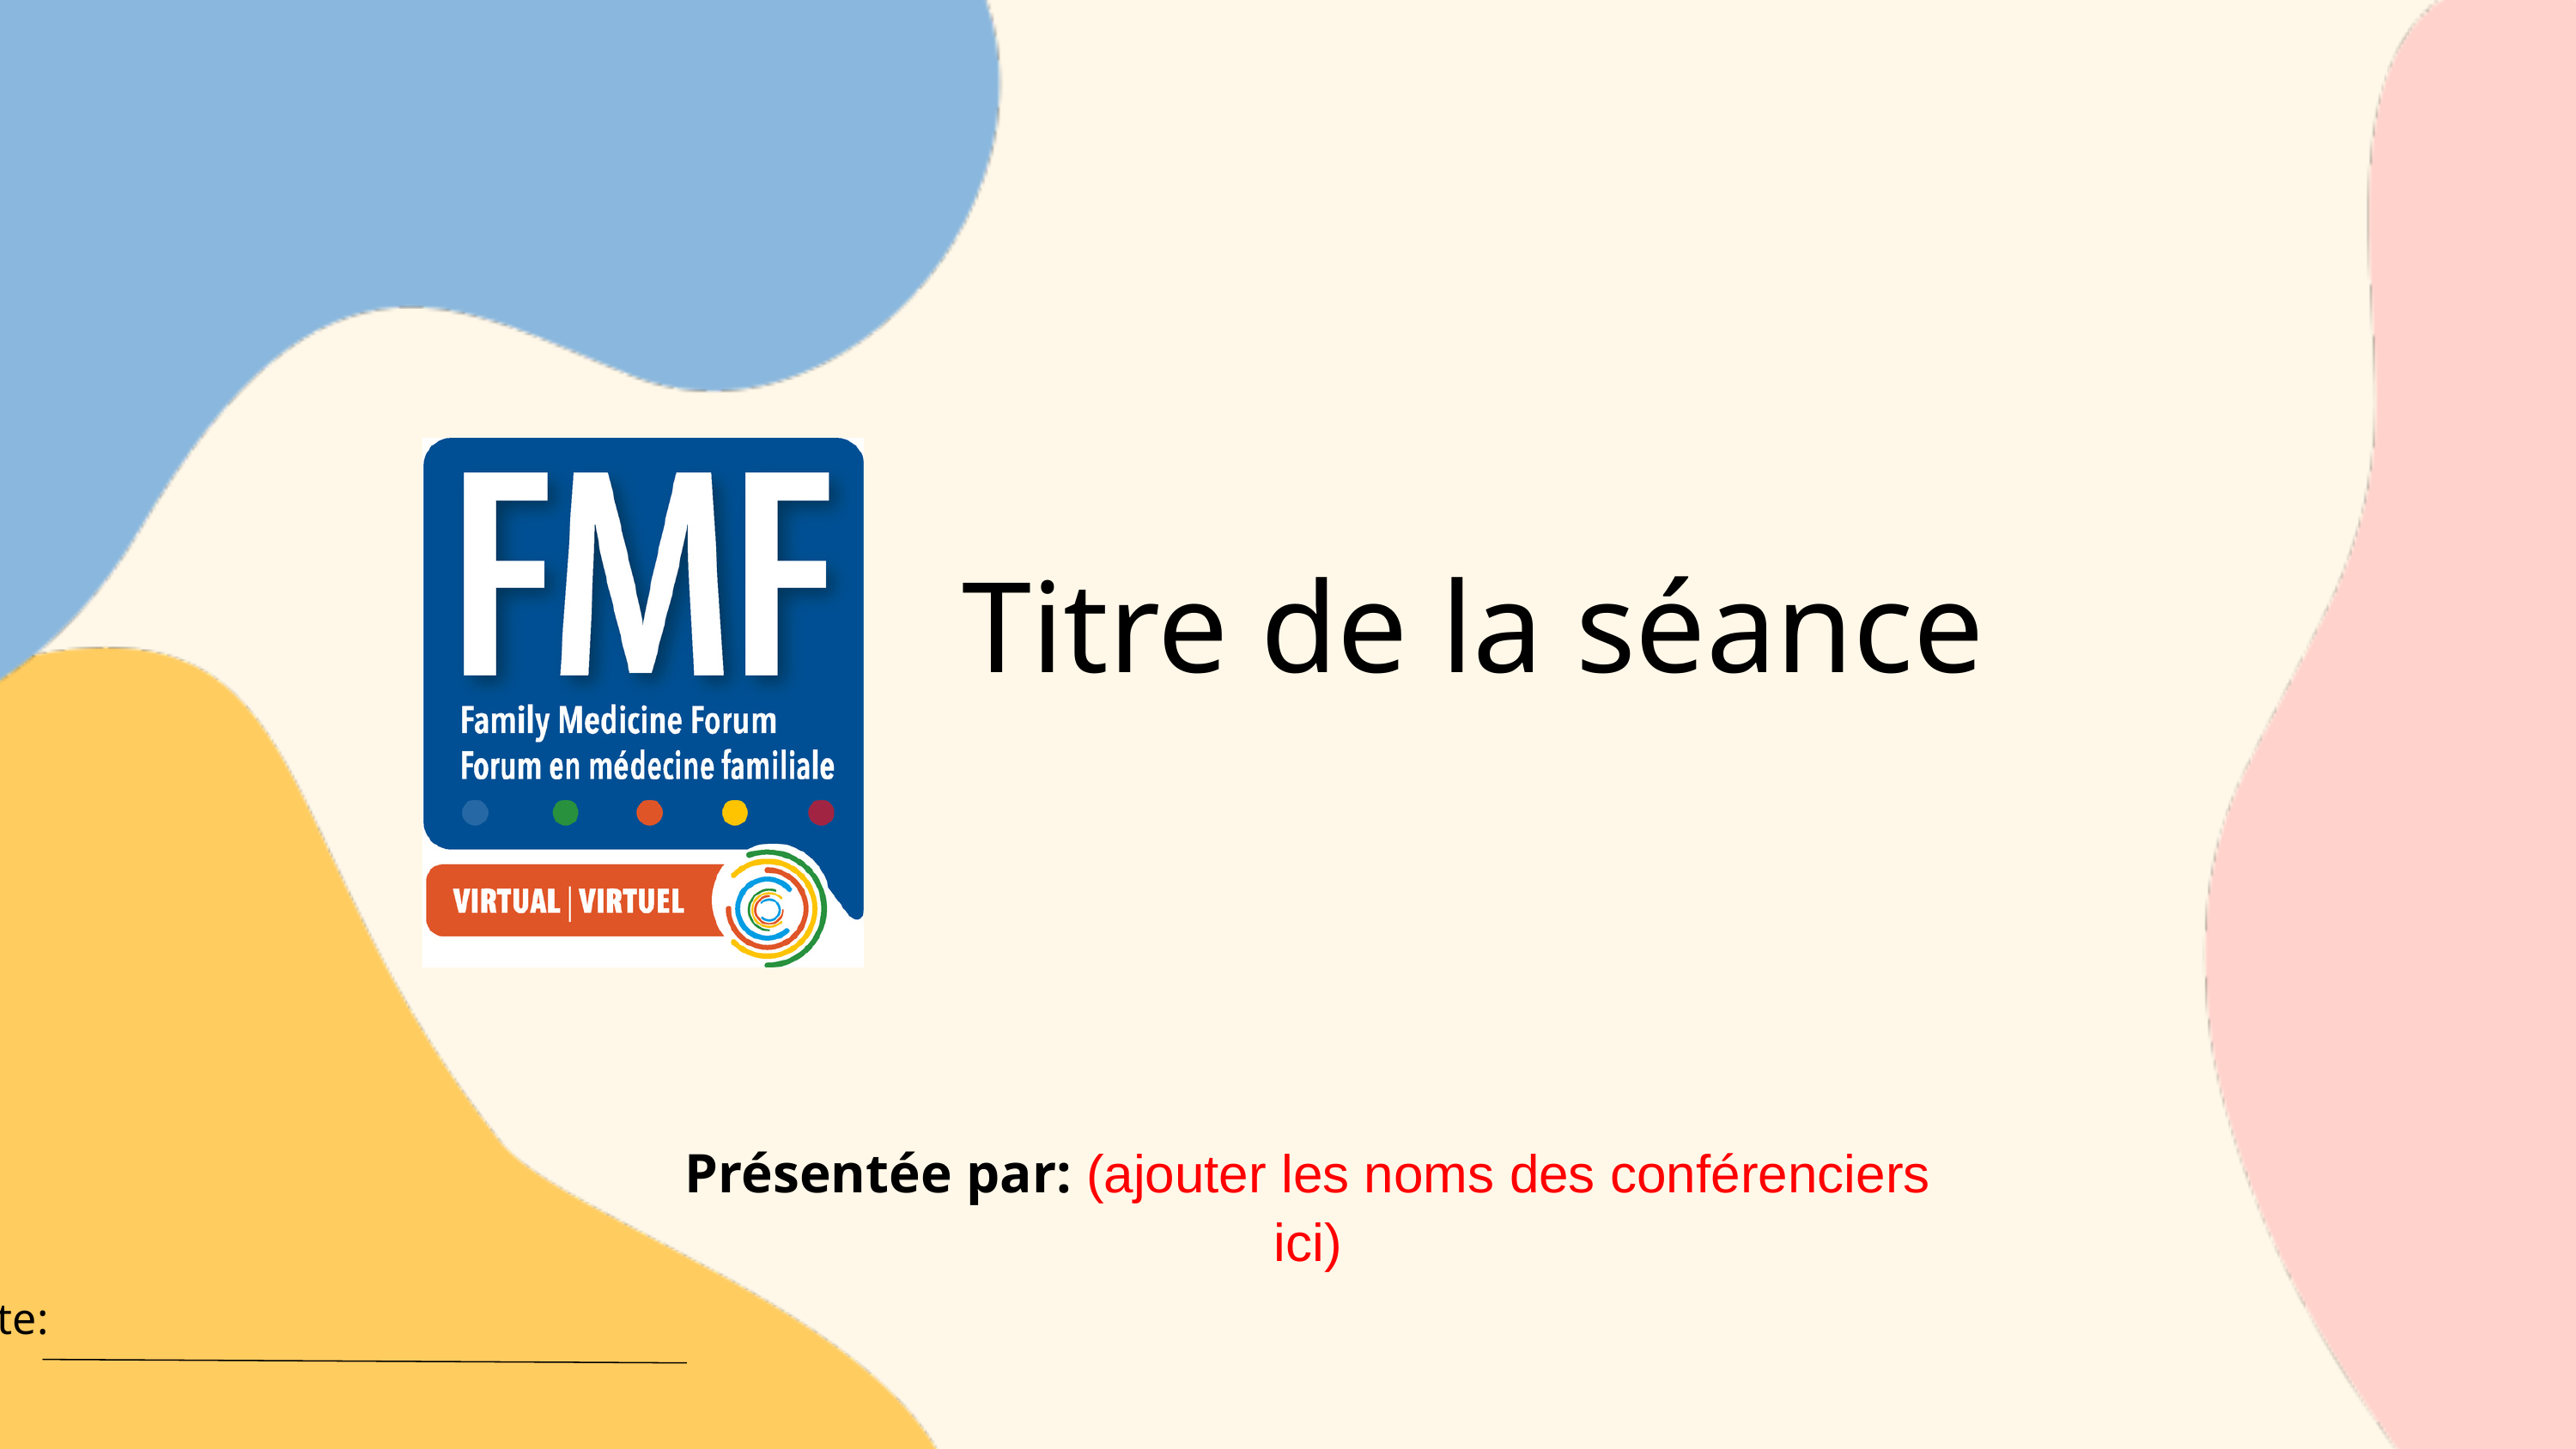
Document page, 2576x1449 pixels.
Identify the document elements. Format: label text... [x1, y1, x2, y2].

picture [0, 0, 1129, 1449]
text_box Titre de la séance [967, 547, 1660, 698]
text_box Présentée par: (ajouter les noms des conférenciers ici) [1087, 1133, 1973, 1343]
picture [1663, 0, 2576, 1449]
